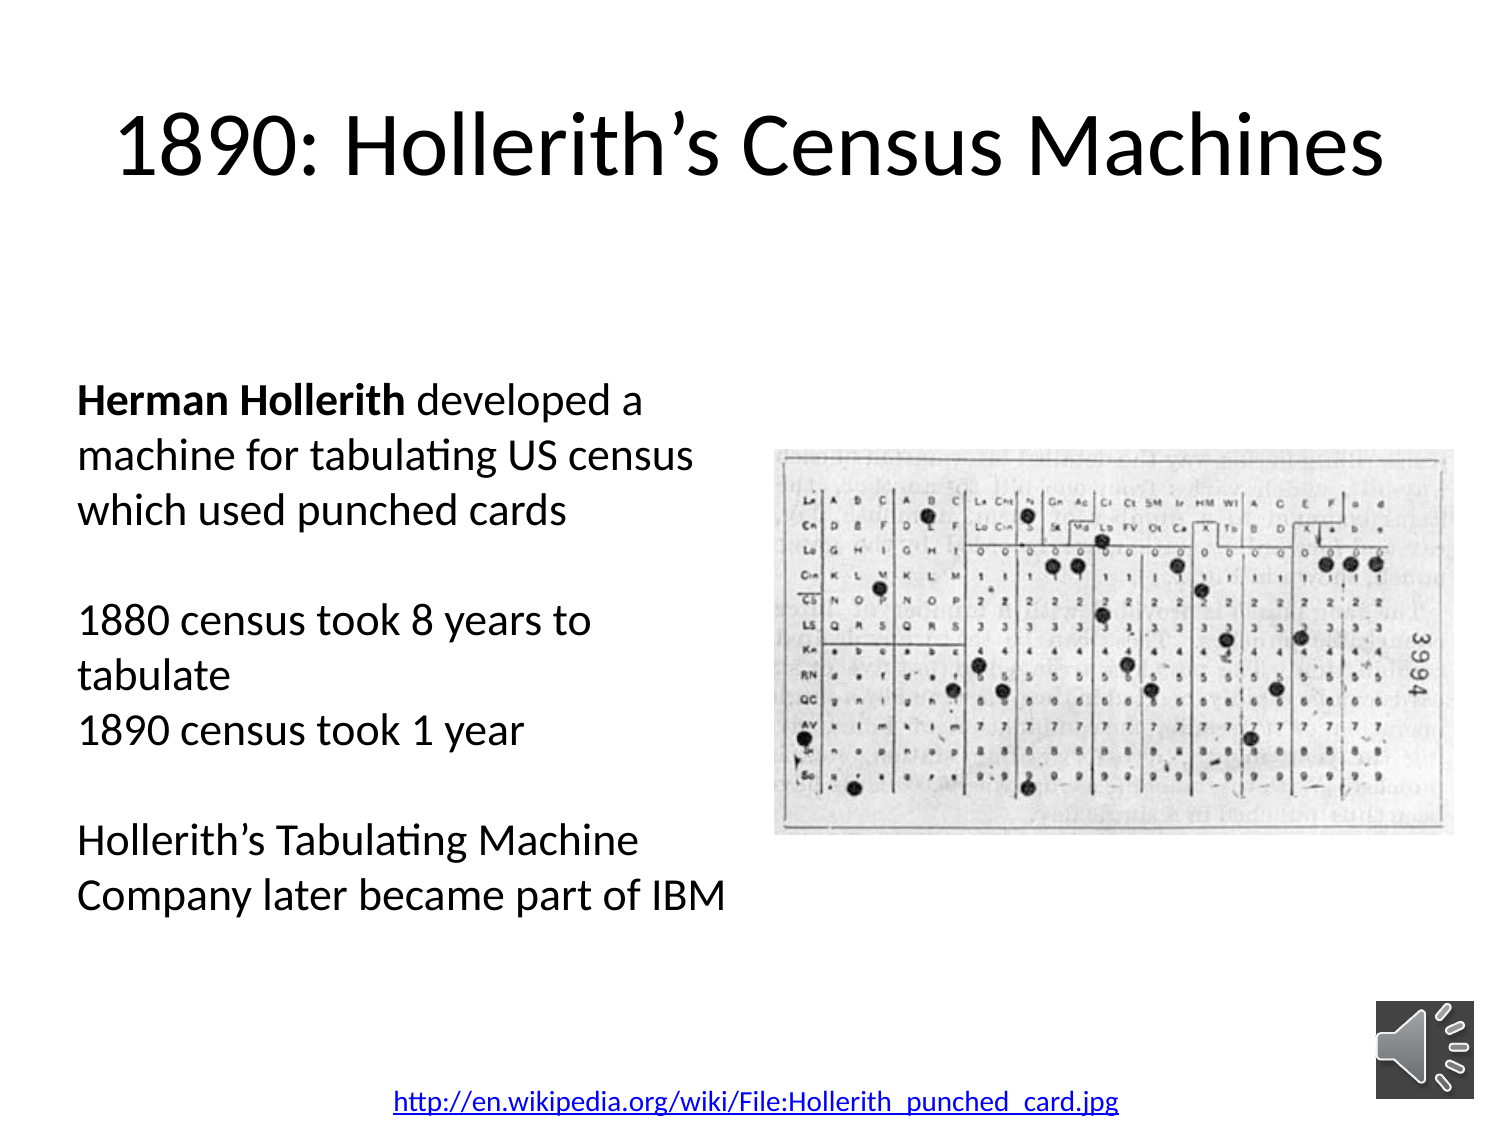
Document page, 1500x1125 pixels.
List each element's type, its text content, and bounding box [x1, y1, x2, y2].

picture [774, 449, 1454, 835]
text_box http://en.wikipedia.org/wiki/File:Hollerith_punched_card.jpg [137, 1074, 1375, 1125]
text_box Herman Hollerith developed a machine for tabulating US census which used punched cards 1880 census took 8 years to tabulate 1890 census took 1 year Hollerith’s Tabulating Machine Company later became part of IBM [62, 362, 750, 927]
picture [1374, 999, 1476, 1101]
title 1890: Hollerith’s Census Machines [75, 45, 1425, 233]
